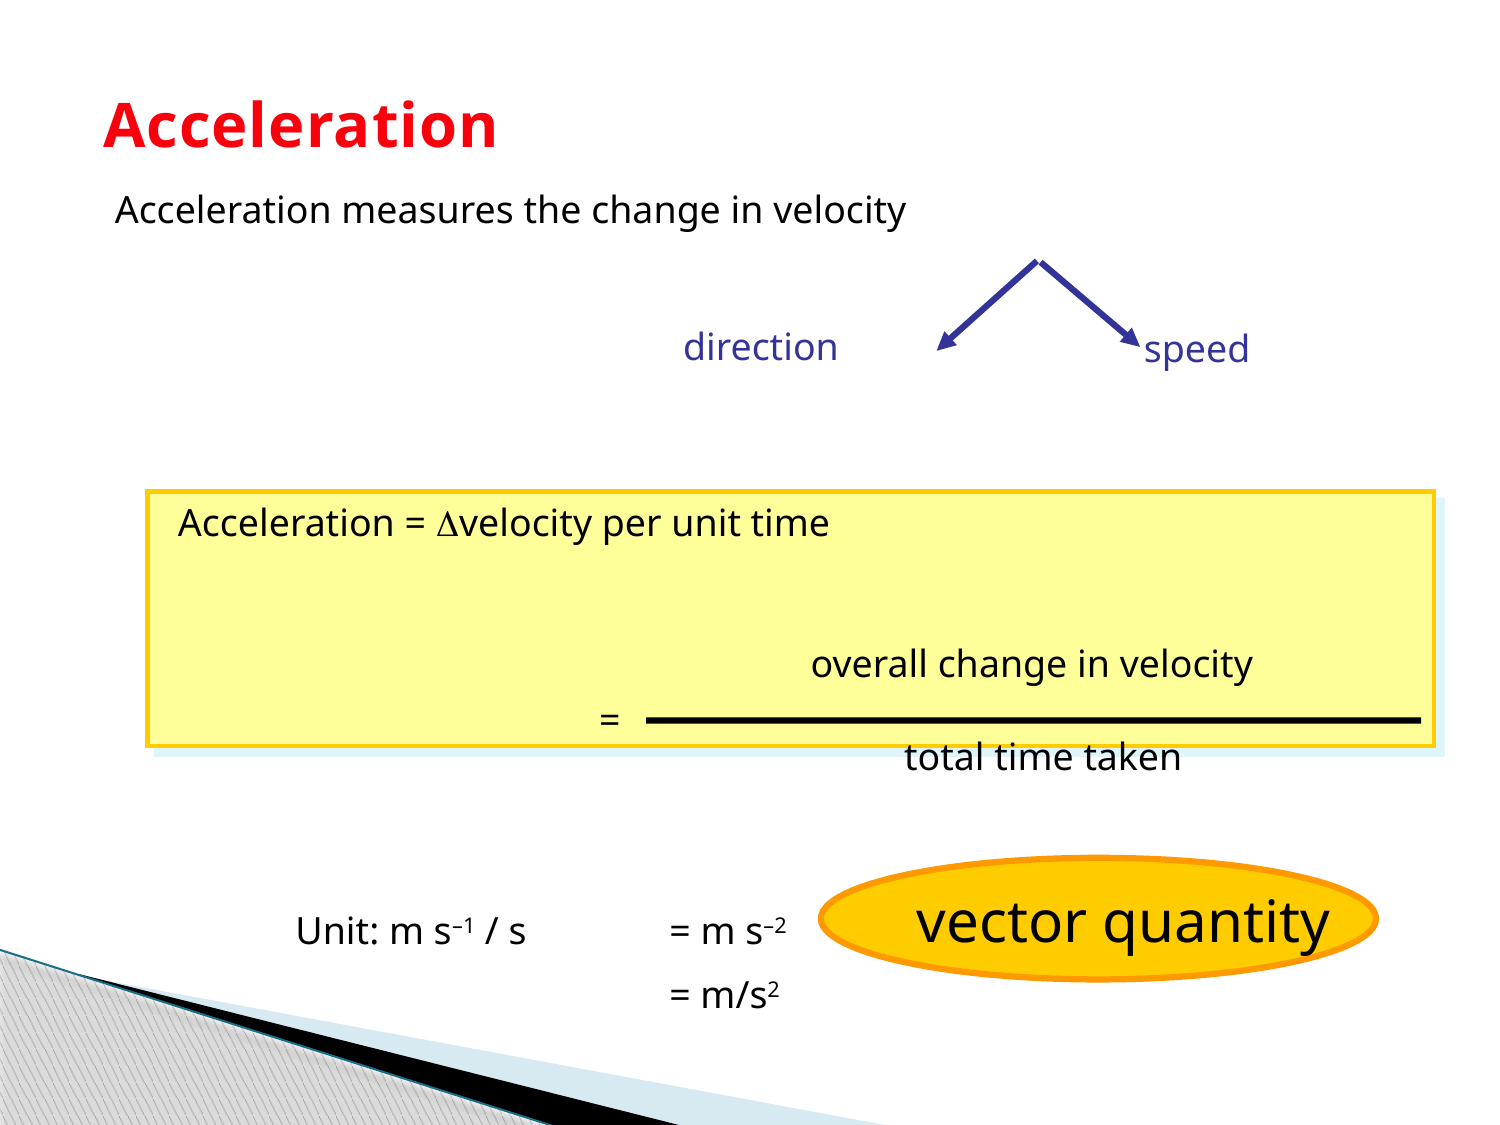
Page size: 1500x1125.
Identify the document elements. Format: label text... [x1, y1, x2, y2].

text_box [1040, 261, 1369, 414]
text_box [668, 260, 1038, 411]
text_box Acceleration = velocity per unit time [147, 491, 1434, 747]
text_box vector quantity [820, 857, 1377, 980]
text_box total time taken [889, 725, 1198, 786]
text_box overall change in velocity [795, 633, 1269, 693]
text_box = m s–2 = m/s2 [654, 899, 802, 1088]
text_box Unit: m s–1 / s [280, 899, 542, 960]
title Acceleration [88, 78, 1318, 168]
text_box = [584, 688, 636, 749]
text_box Acceleration measures the change in velocity [99, 178, 1500, 239]
